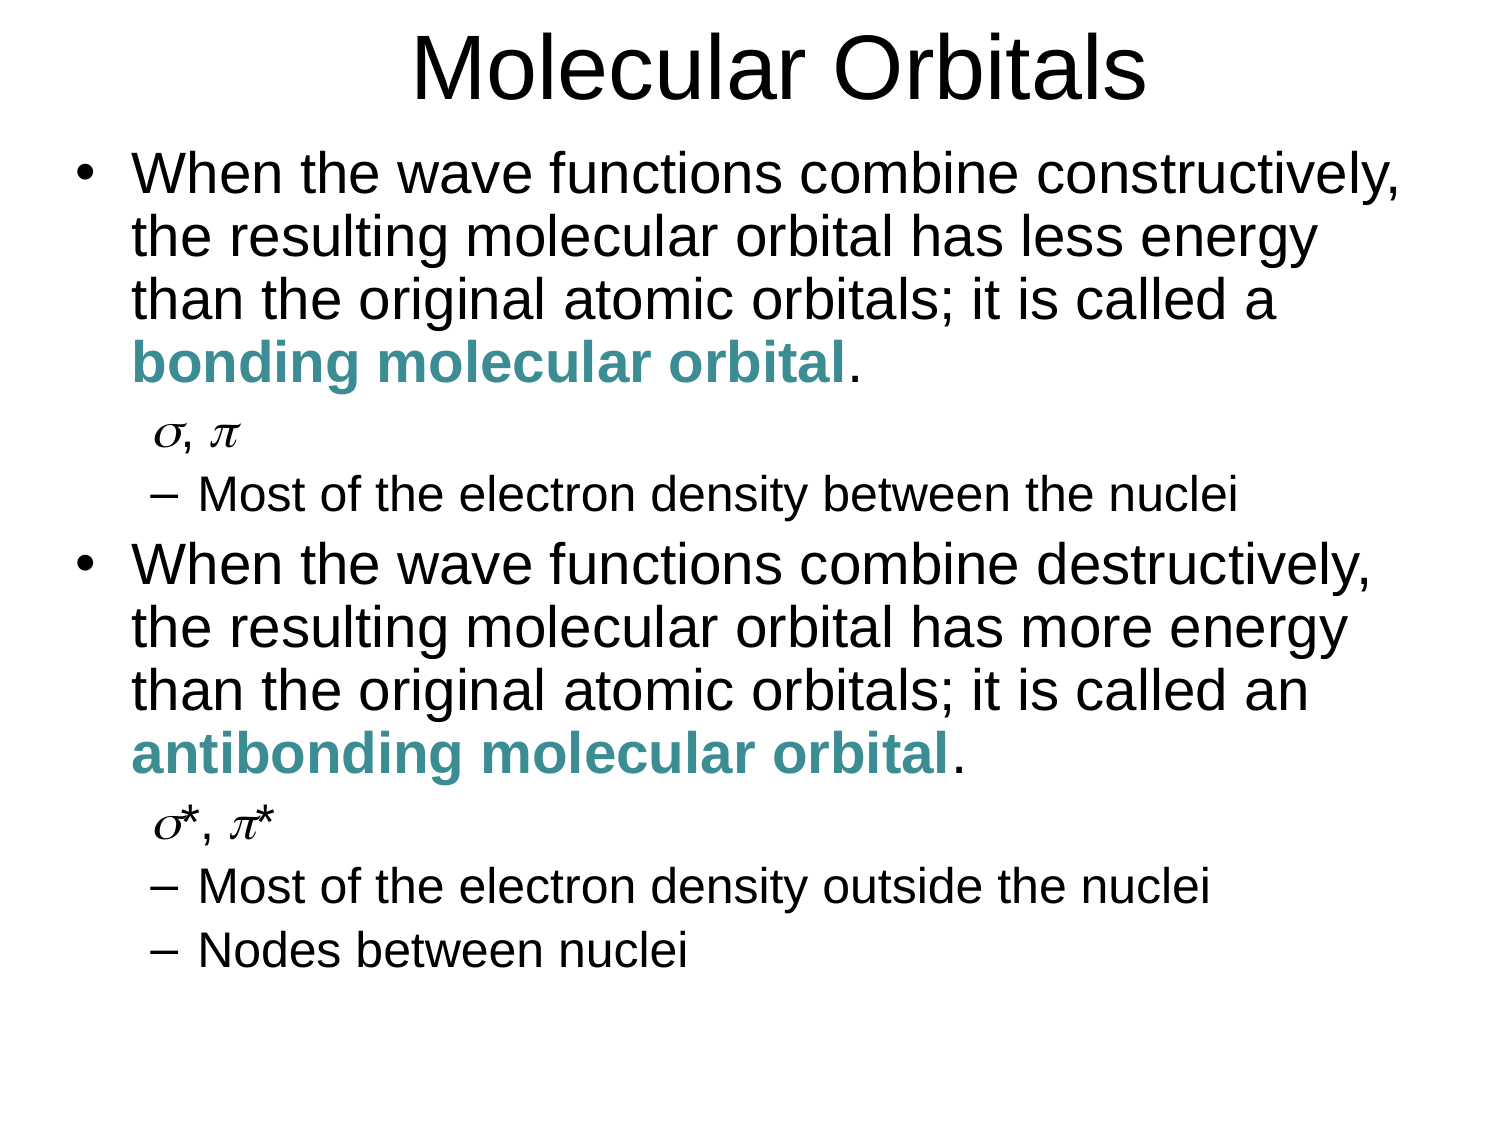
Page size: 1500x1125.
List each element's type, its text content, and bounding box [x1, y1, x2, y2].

text_box [50, 152, 1450, 1058]
title Molecular Orbitals [0, 0, 1500, 203]
list When the wave functions combine constructively, the resulting molecular orbital has less energy than the original atomic orbitals; it is called a bonding molecular orbital. s, p Most of the electron density between the nuclei When the wave functions combine destructively, the resulting molecular orbital has more energy than the original atomic orbitals; it is called an antibonding molecular orbital. s*, p* Most of the electron density outside the nuclei Nodes between nuclei [60, 135, 1448, 1008]
